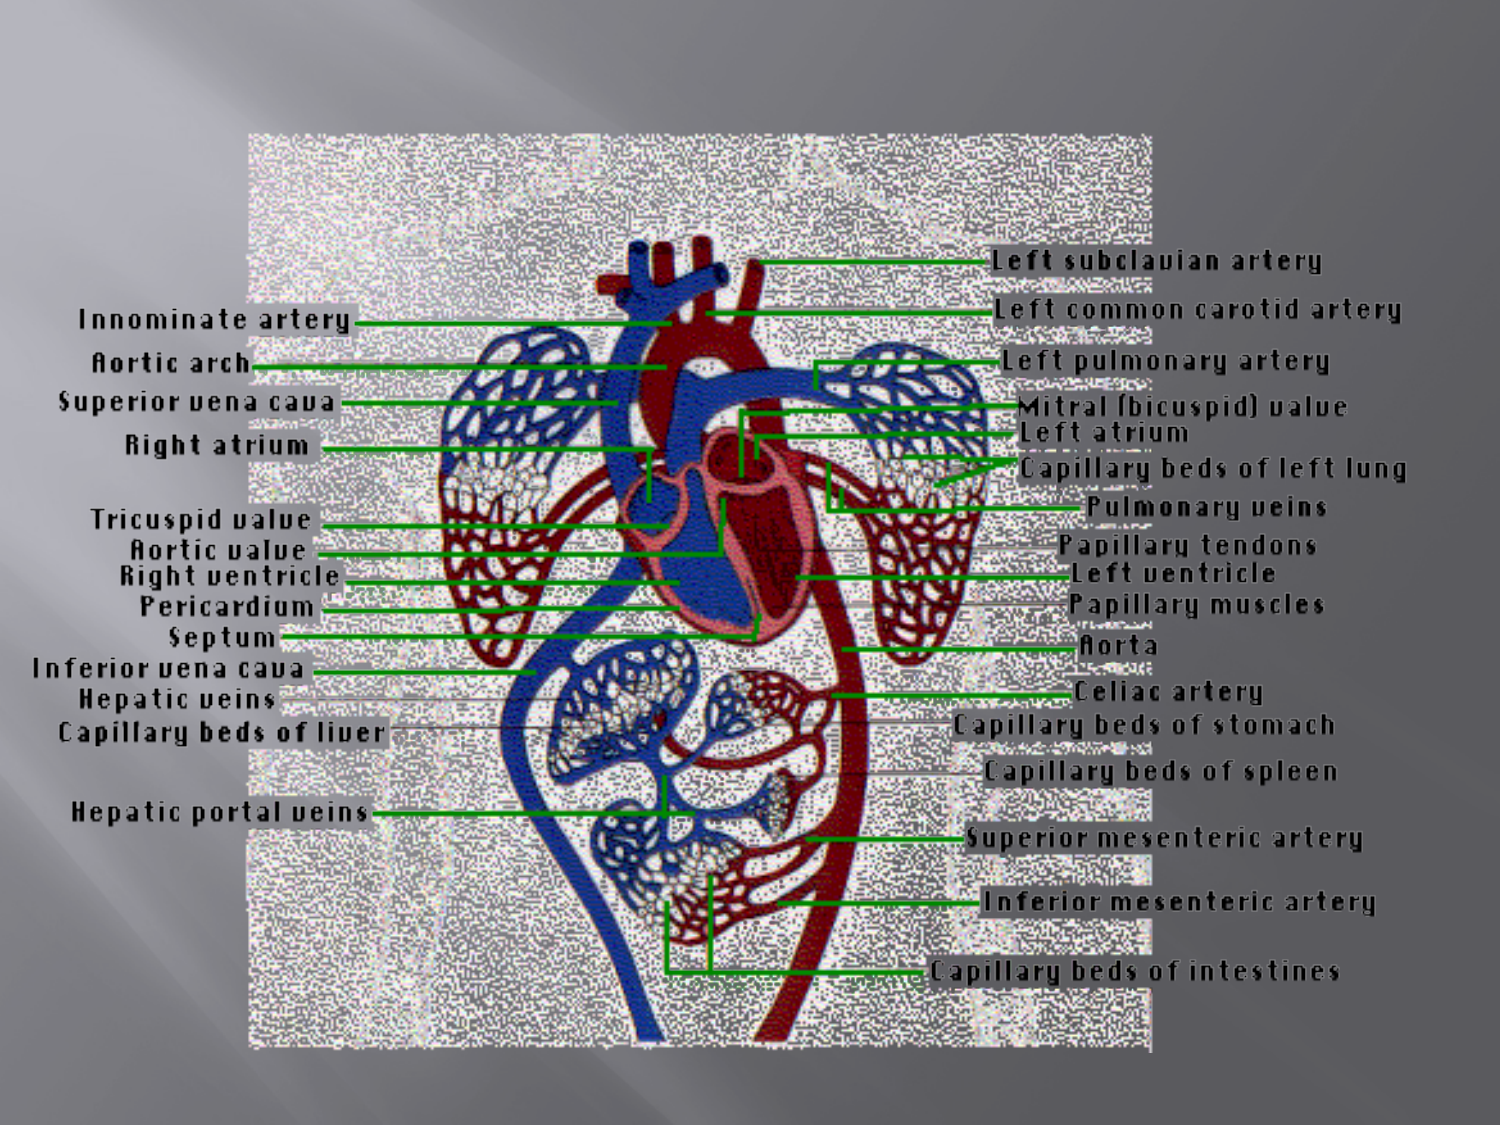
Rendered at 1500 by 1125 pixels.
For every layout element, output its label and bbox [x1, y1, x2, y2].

picture [29, 132, 1422, 1053]
